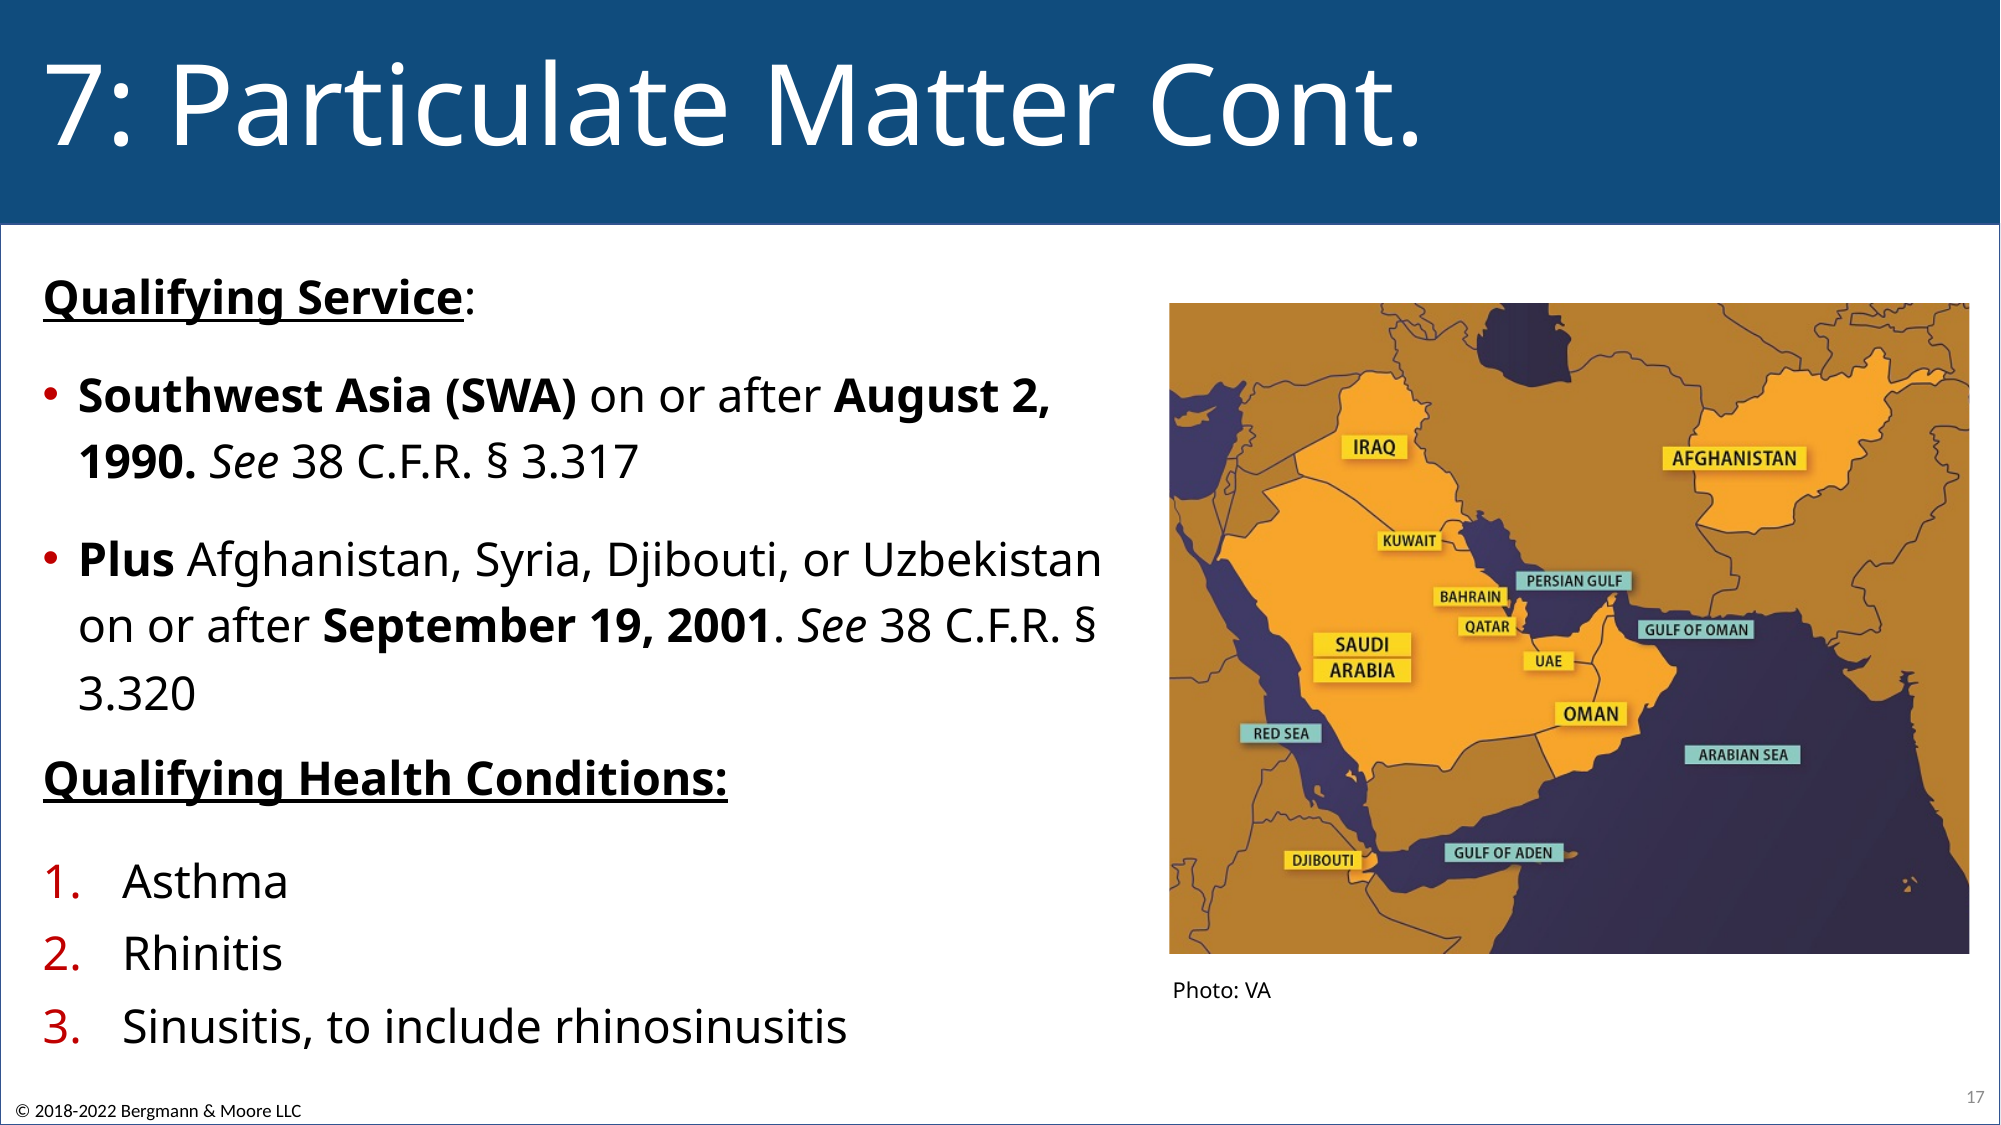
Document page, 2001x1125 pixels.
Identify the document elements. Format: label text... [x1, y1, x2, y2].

title 7: Particulate Matter Cont. [27, 40, 1970, 192]
text_box Photo: VA [1158, 969, 1671, 1011]
picture [1169, 303, 1970, 954]
list Qualifying Service: Southwest Asia (SWA) on or after August 2, 1990. See 38 C.F.R. § 3.317 Plus Afghanistan, Syria, Djibouti, or Uzbekistan on or after September 19, 2001. See 38 C.F.R. § 3.320 Qualifying Health Conditions: Asthma Rhinitis Sinusitis, to include rhinosinusitis [27, 261, 1170, 1067]
slide_number 17 [1550, 1066, 2000, 1125]
